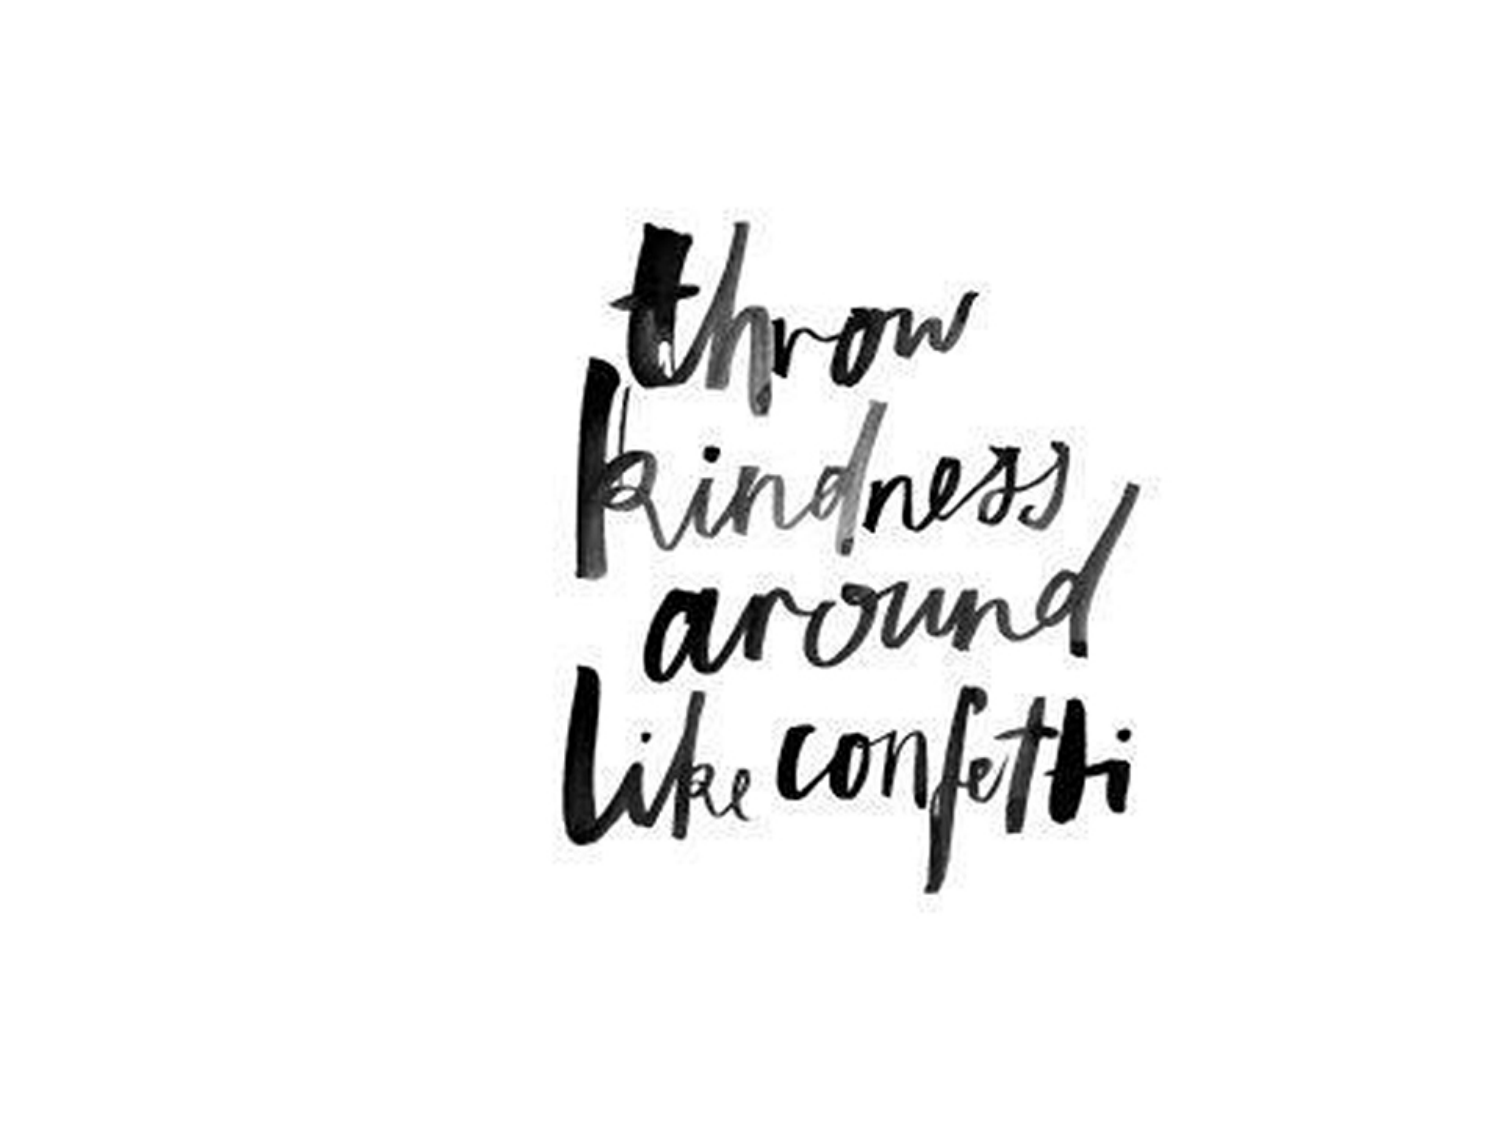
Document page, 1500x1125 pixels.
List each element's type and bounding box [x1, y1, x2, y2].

picture [383, 0, 1322, 1125]
